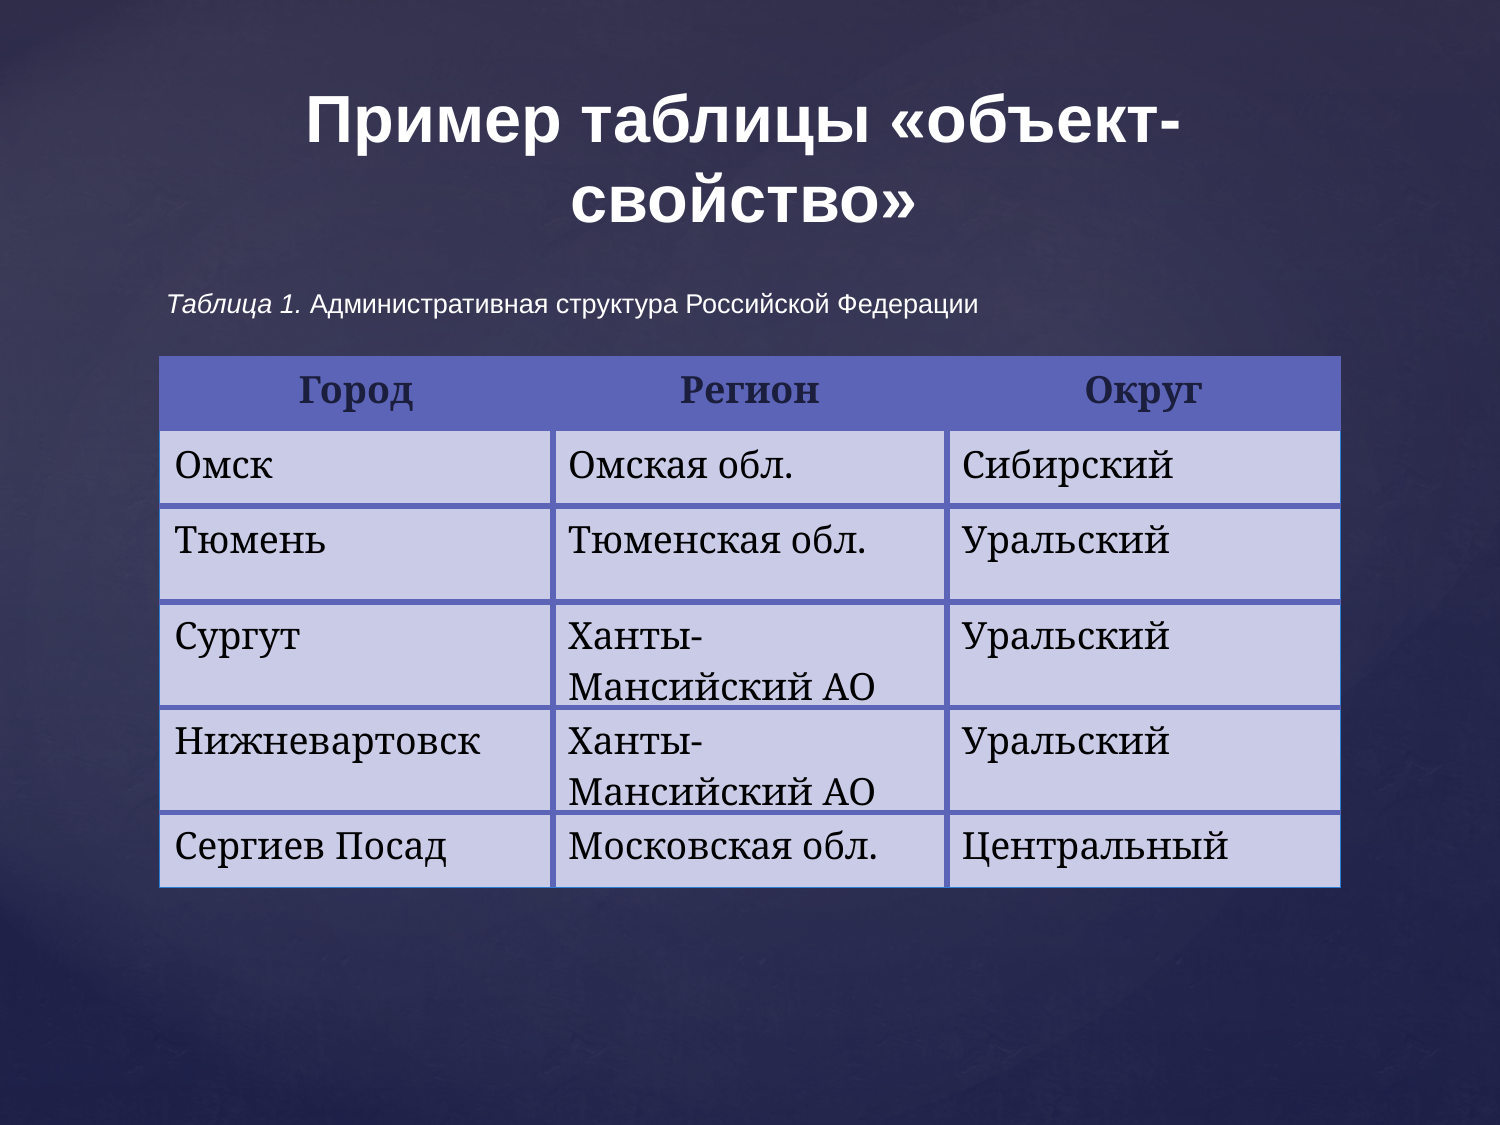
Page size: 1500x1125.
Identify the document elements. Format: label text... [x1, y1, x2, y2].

table_cell Сибирский [950, 431, 1340, 503]
table_cell Сургут [160, 605, 550, 705]
table_header Округ [947, 356, 1341, 431]
table_cell Уральский [950, 509, 1340, 599]
table_cell Нижневартовск [160, 710, 550, 810]
table_header Регион [553, 356, 947, 431]
list Таблица 1. Административная структура Российской Федерации [150, 278, 1321, 327]
table_cell Уральский [950, 710, 1340, 810]
table_cell Тюмень [160, 509, 550, 599]
table_cell Ханты-Мансийский АО [556, 605, 944, 705]
table_cell Сергиев Посад [160, 815, 550, 887]
table_cell Центральный [950, 815, 1340, 887]
table_header Город [159, 356, 553, 431]
title Пример таблицы «объект-свойство» [147, 54, 1341, 244]
table_cell Тюменская обл. [556, 509, 944, 599]
table_cell Уральский [950, 605, 1340, 705]
table_cell Омск [160, 431, 550, 503]
table_cell Ханты-Мансийский АО [556, 710, 944, 810]
table_cell Московская обл. [556, 815, 944, 887]
table_cell Омская обл. [556, 431, 944, 503]
